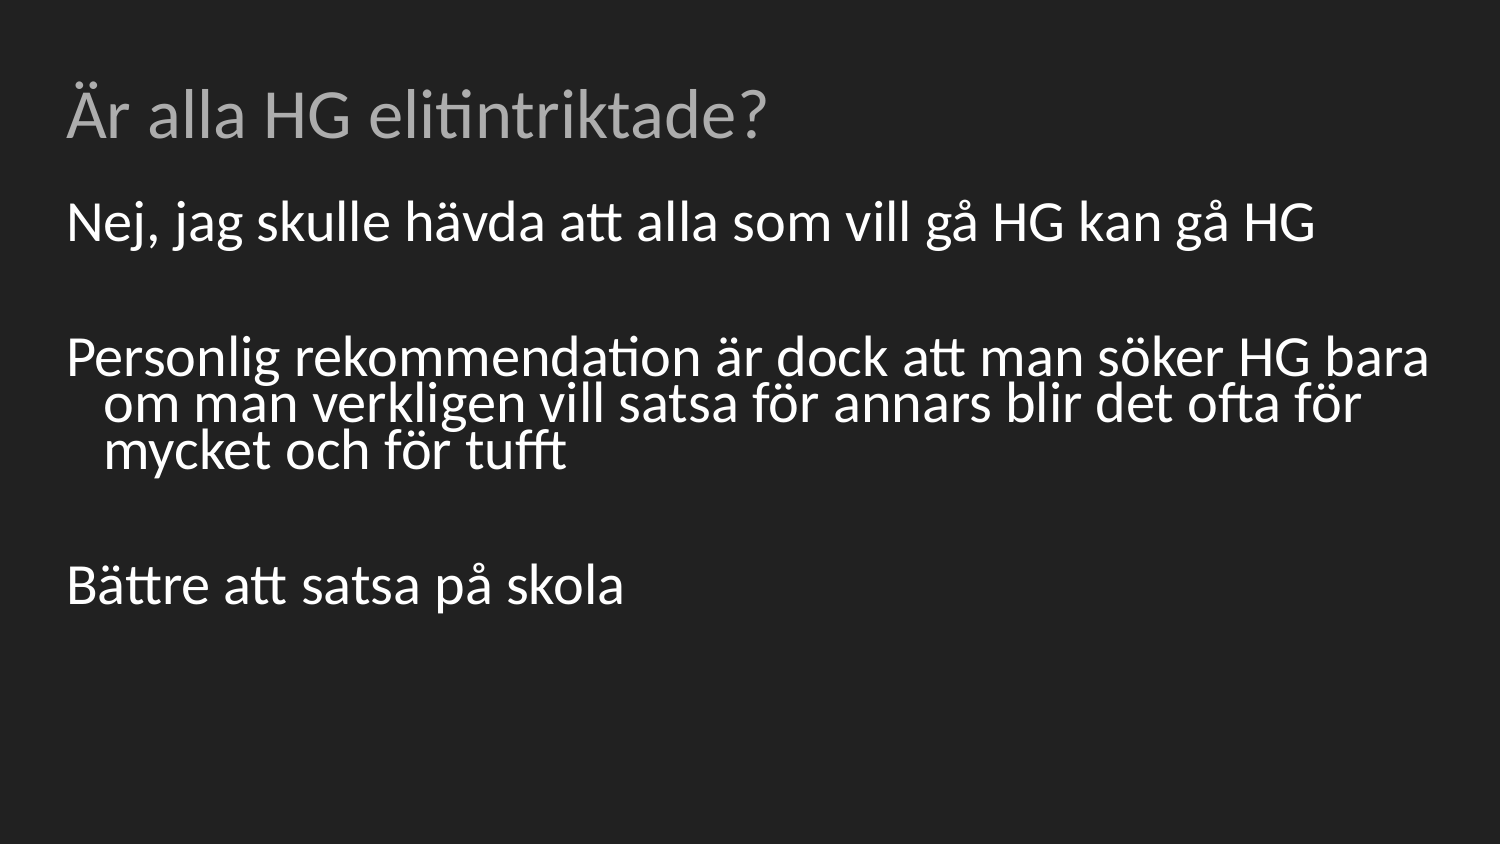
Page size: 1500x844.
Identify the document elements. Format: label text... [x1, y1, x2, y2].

title Är alla HG elitintriktade? [51, 72, 1449, 167]
list Nej, jag skulle hävda att alla som vill gå HG kan gå HG Personlig rekommendation är dock att man söker HG bara om man verkligen vill satsa för annars blir det ofta för mycket och för tufft Bättre att satsa på skola [51, 189, 1449, 750]
